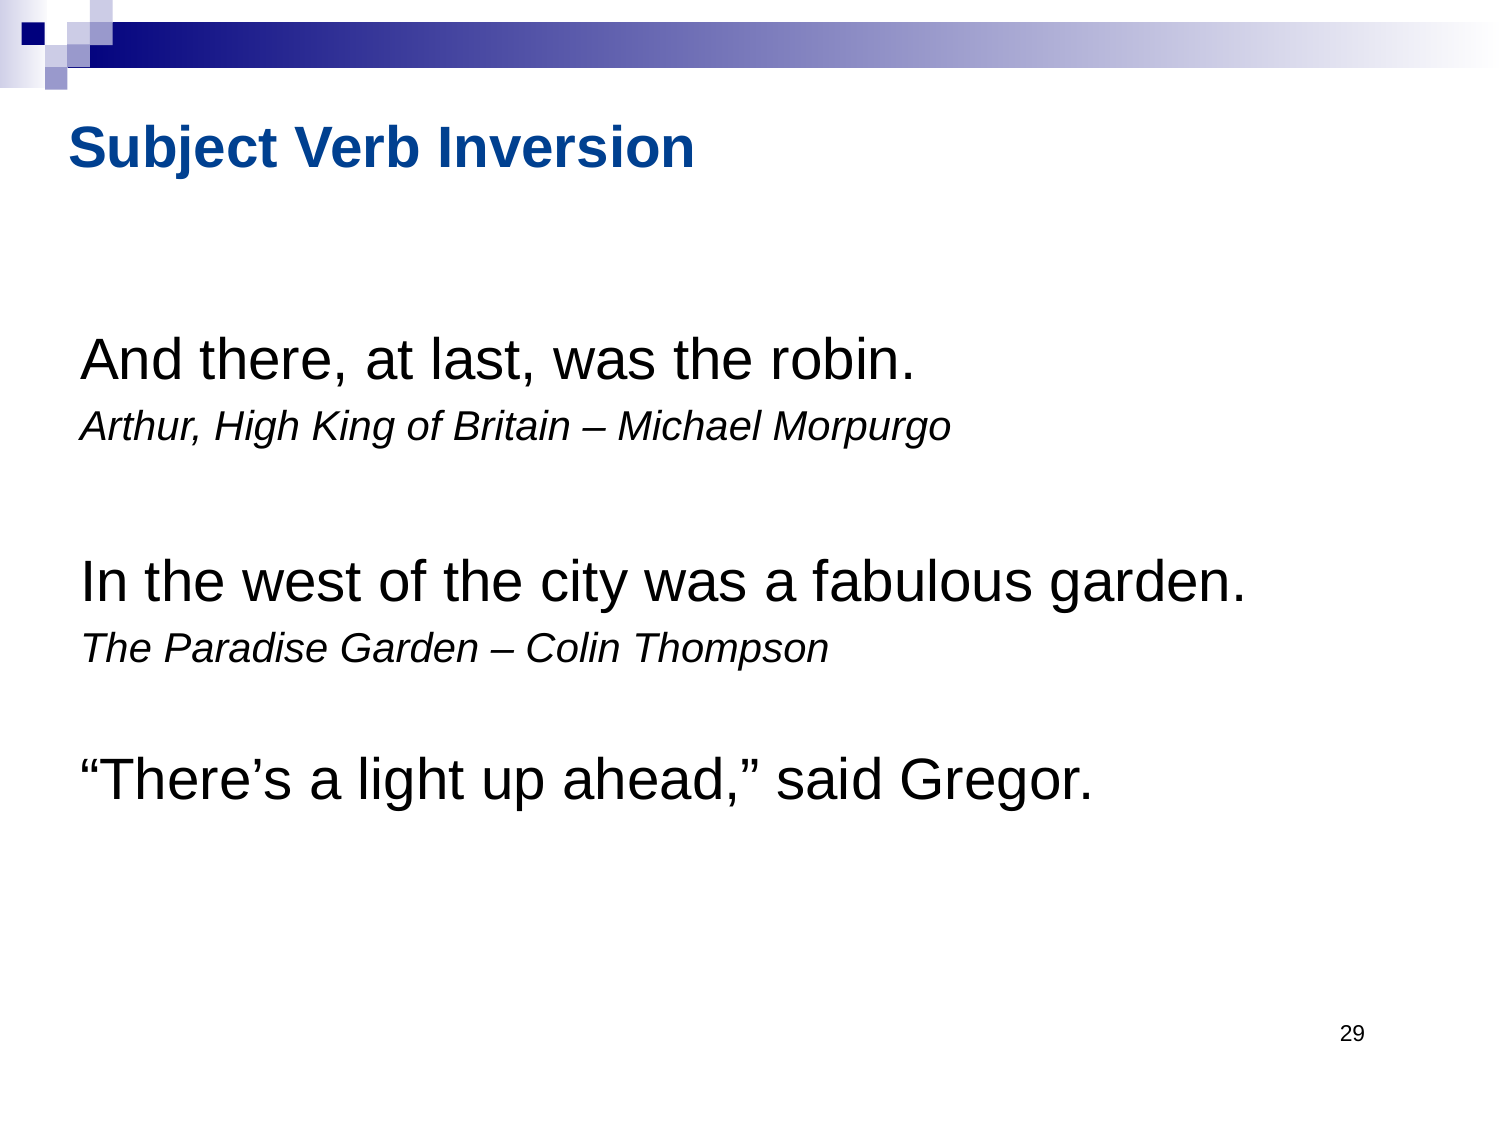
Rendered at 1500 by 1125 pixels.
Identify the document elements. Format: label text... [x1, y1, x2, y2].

list And there, at last, was the robin. Arthur, High King of Britain – Michael Morpurgo In the west of the city was a fabulous garden. The Paradise Garden – Colin Thompson “There’s a light up ahead,” said Gregor. [64, 231, 1425, 1006]
text_box 29 [1325, 1011, 1500, 1090]
list Subject Verb Inversion [52, 101, 1413, 185]
